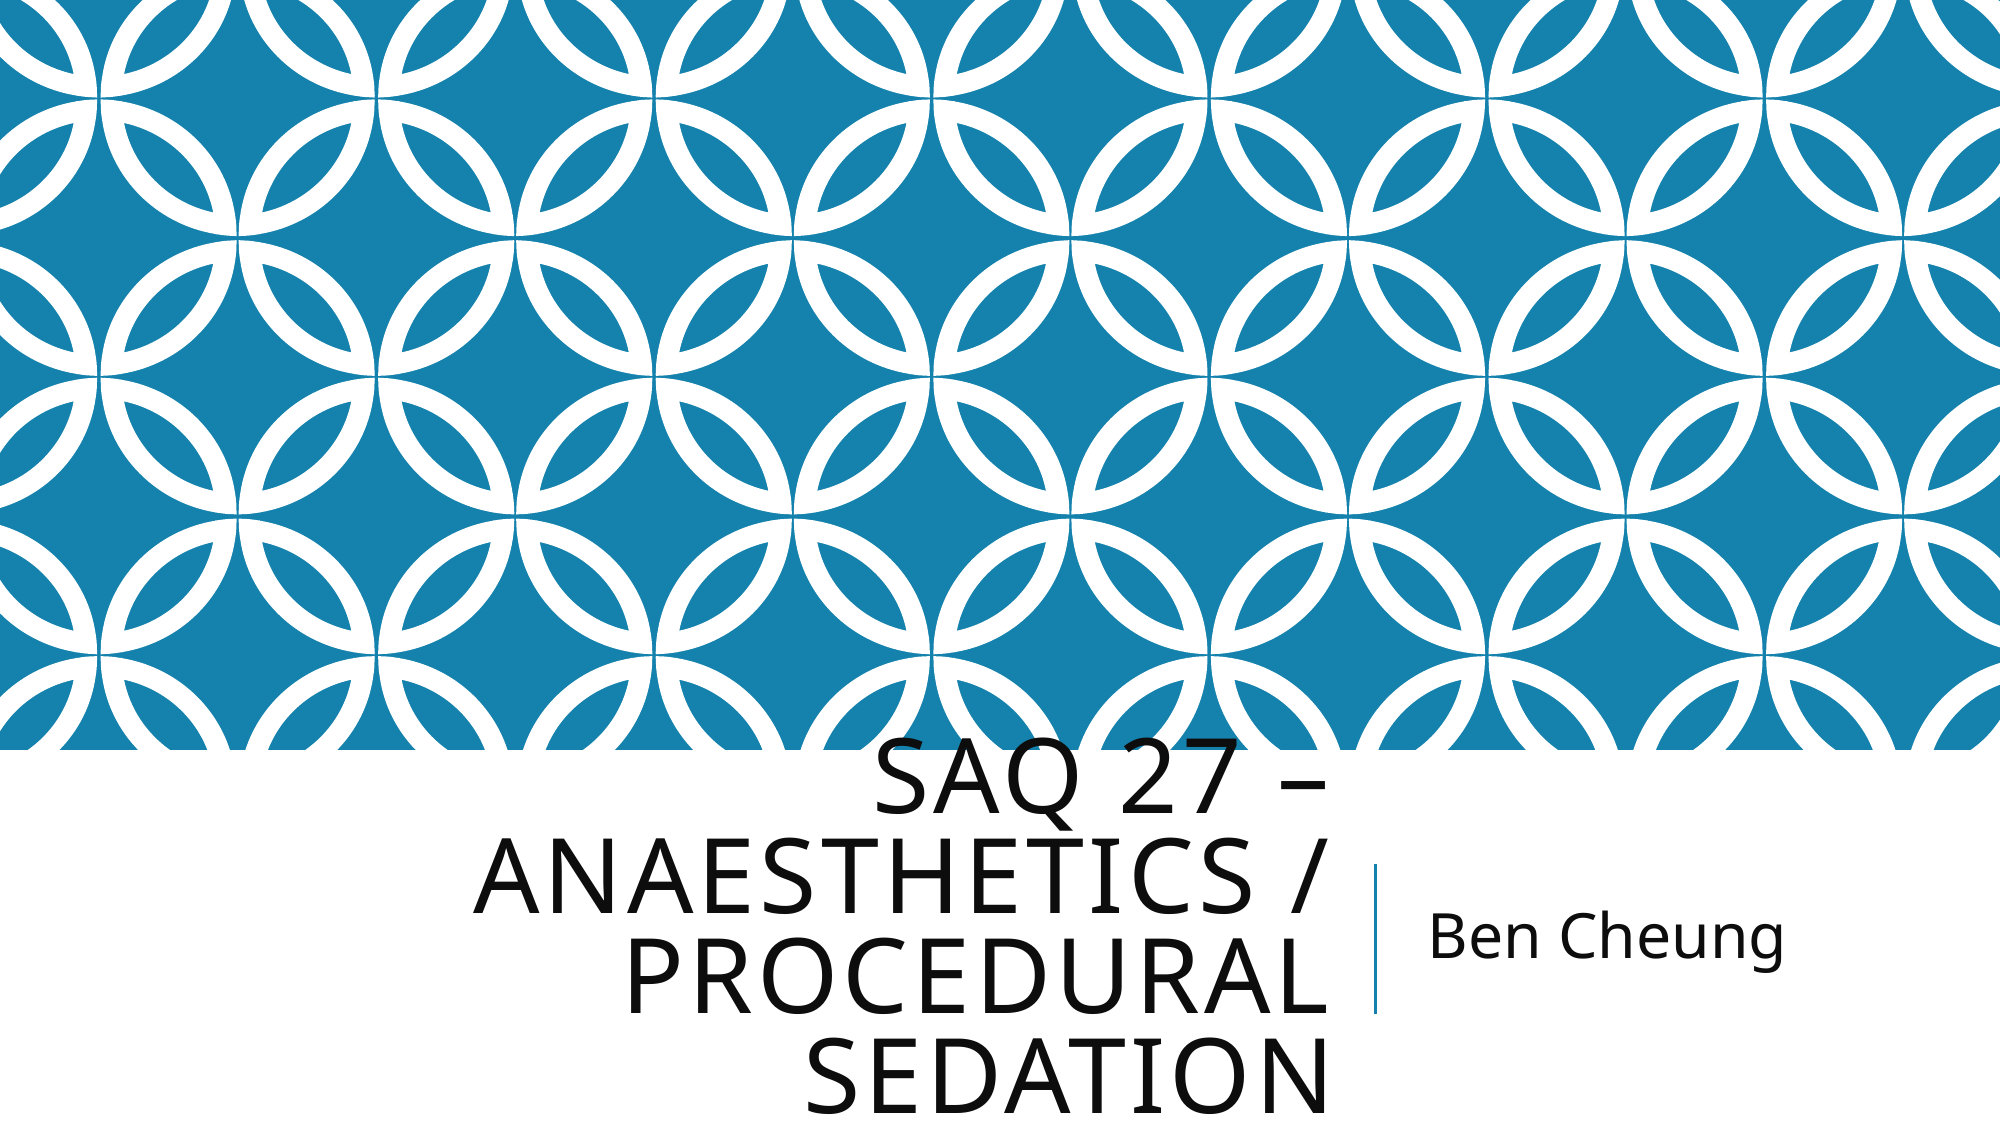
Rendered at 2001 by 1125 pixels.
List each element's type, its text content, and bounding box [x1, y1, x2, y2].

subtitle Ben Cheung [1412, 813, 1938, 1054]
title SAQ 27 – anaesthetics / procedural sedation [75, 813, 1350, 1054]
